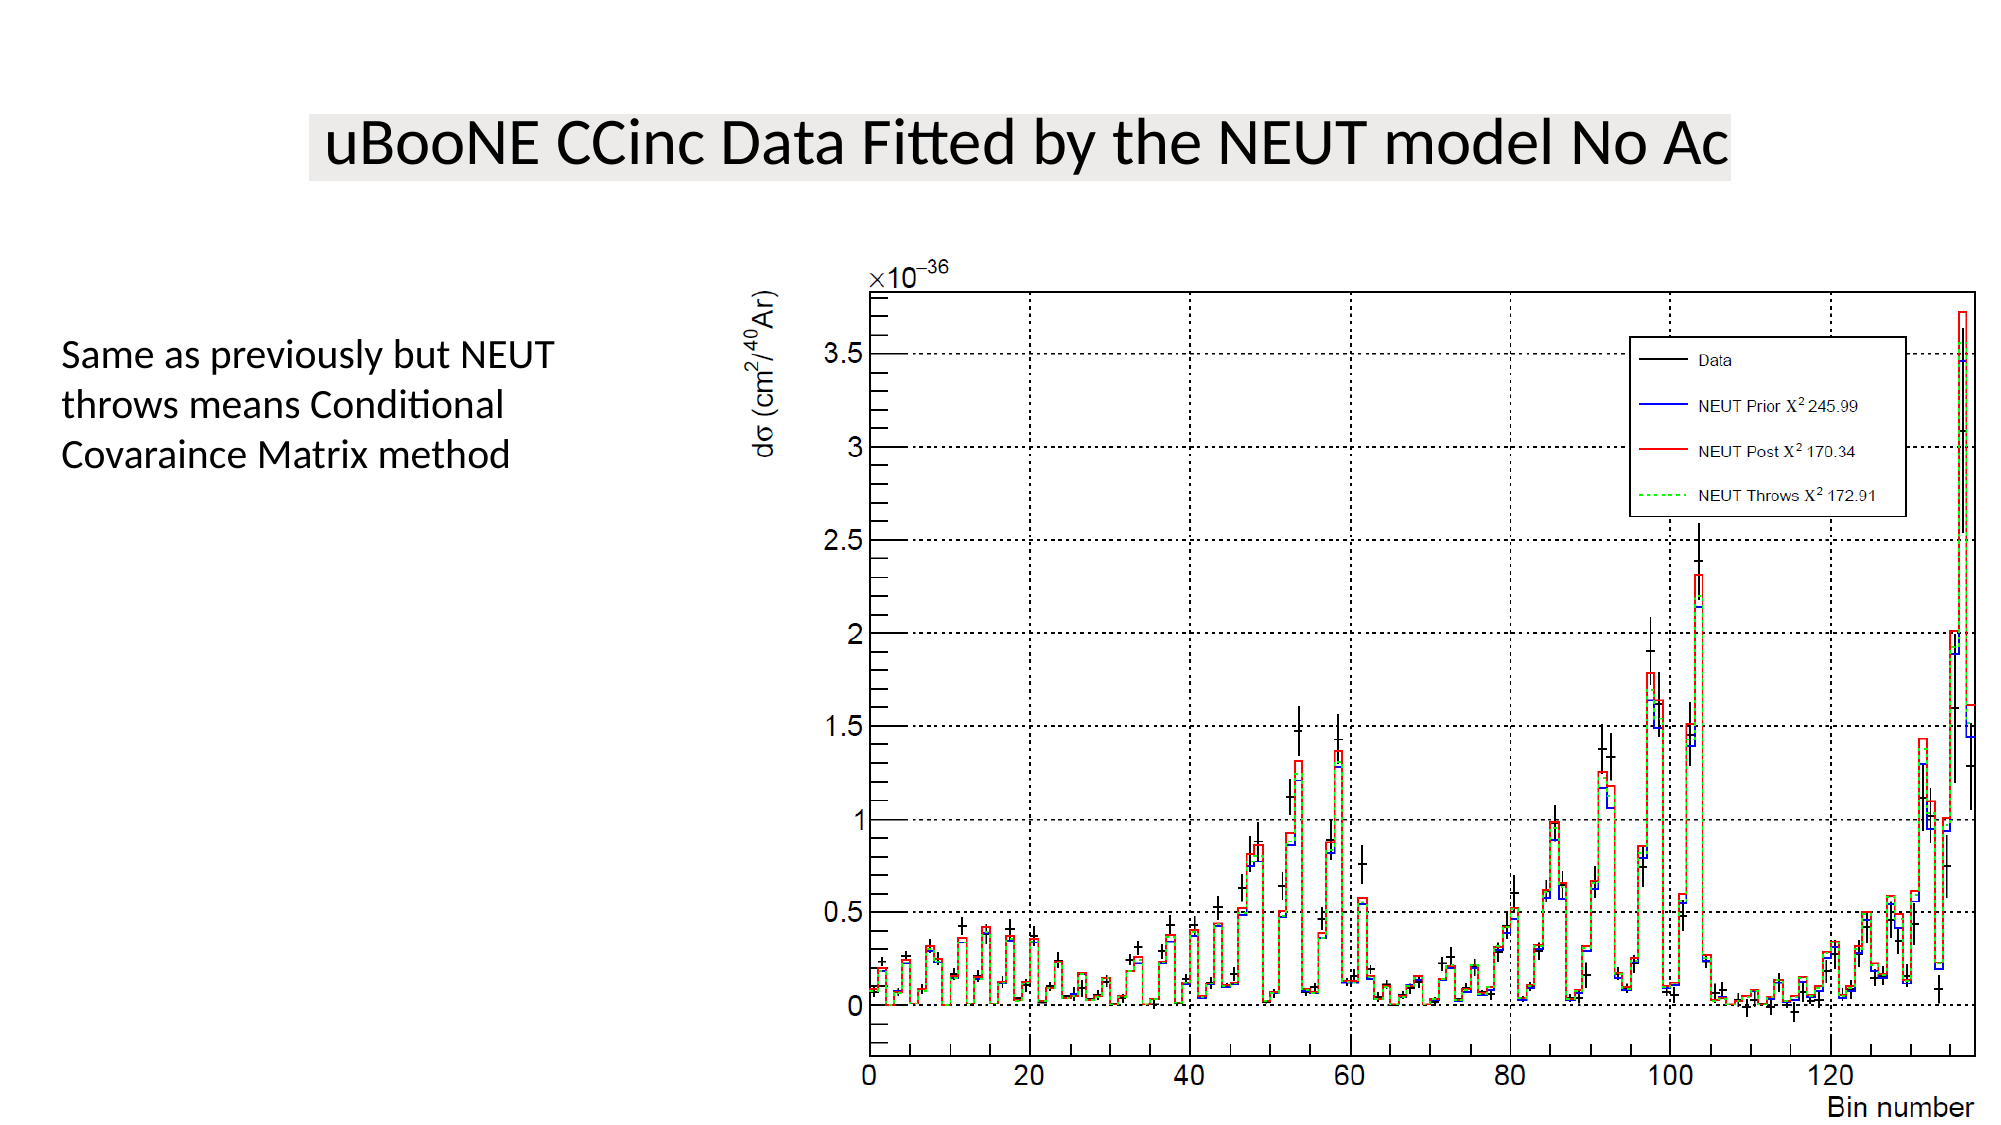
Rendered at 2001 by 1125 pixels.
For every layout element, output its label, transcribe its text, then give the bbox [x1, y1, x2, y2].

title uBooNE CCinc Data Fitted by the NEUT model No Ac [294, 43, 1757, 232]
text_box Same as previously but NEUT throws means Conditional Covaraince Matrix method [46, 319, 668, 485]
picture [723, 252, 2000, 1125]
